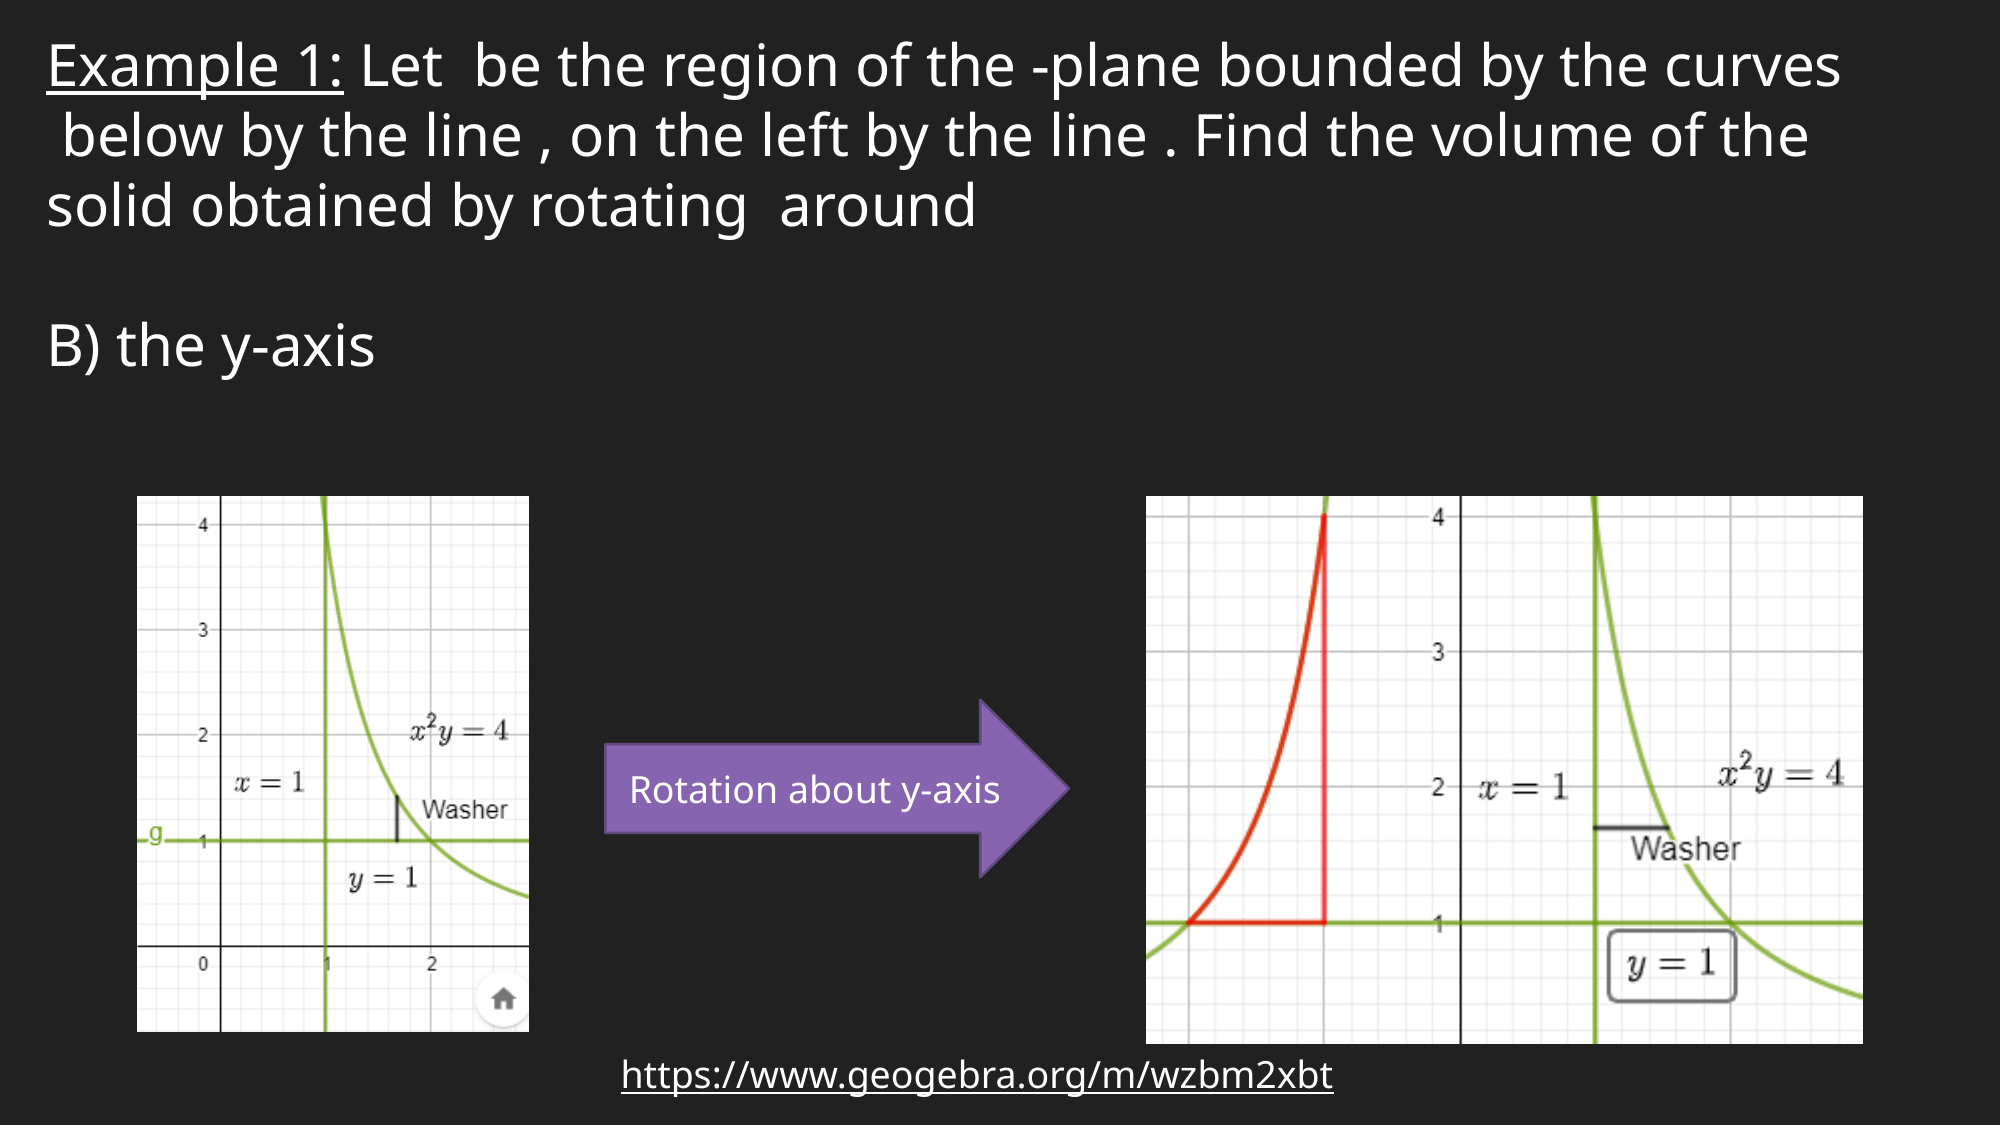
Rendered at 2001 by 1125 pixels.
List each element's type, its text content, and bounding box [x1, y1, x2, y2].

text_box Rotation about y-axis [604, 698, 1071, 879]
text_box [1396, 929, 1541, 1035]
picture [1146, 496, 1863, 1045]
text_box https://www.geogebra.org/m/wzbm2xbt [605, 1043, 1397, 1110]
picture [137, 496, 529, 1032]
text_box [145, 906, 290, 1012]
